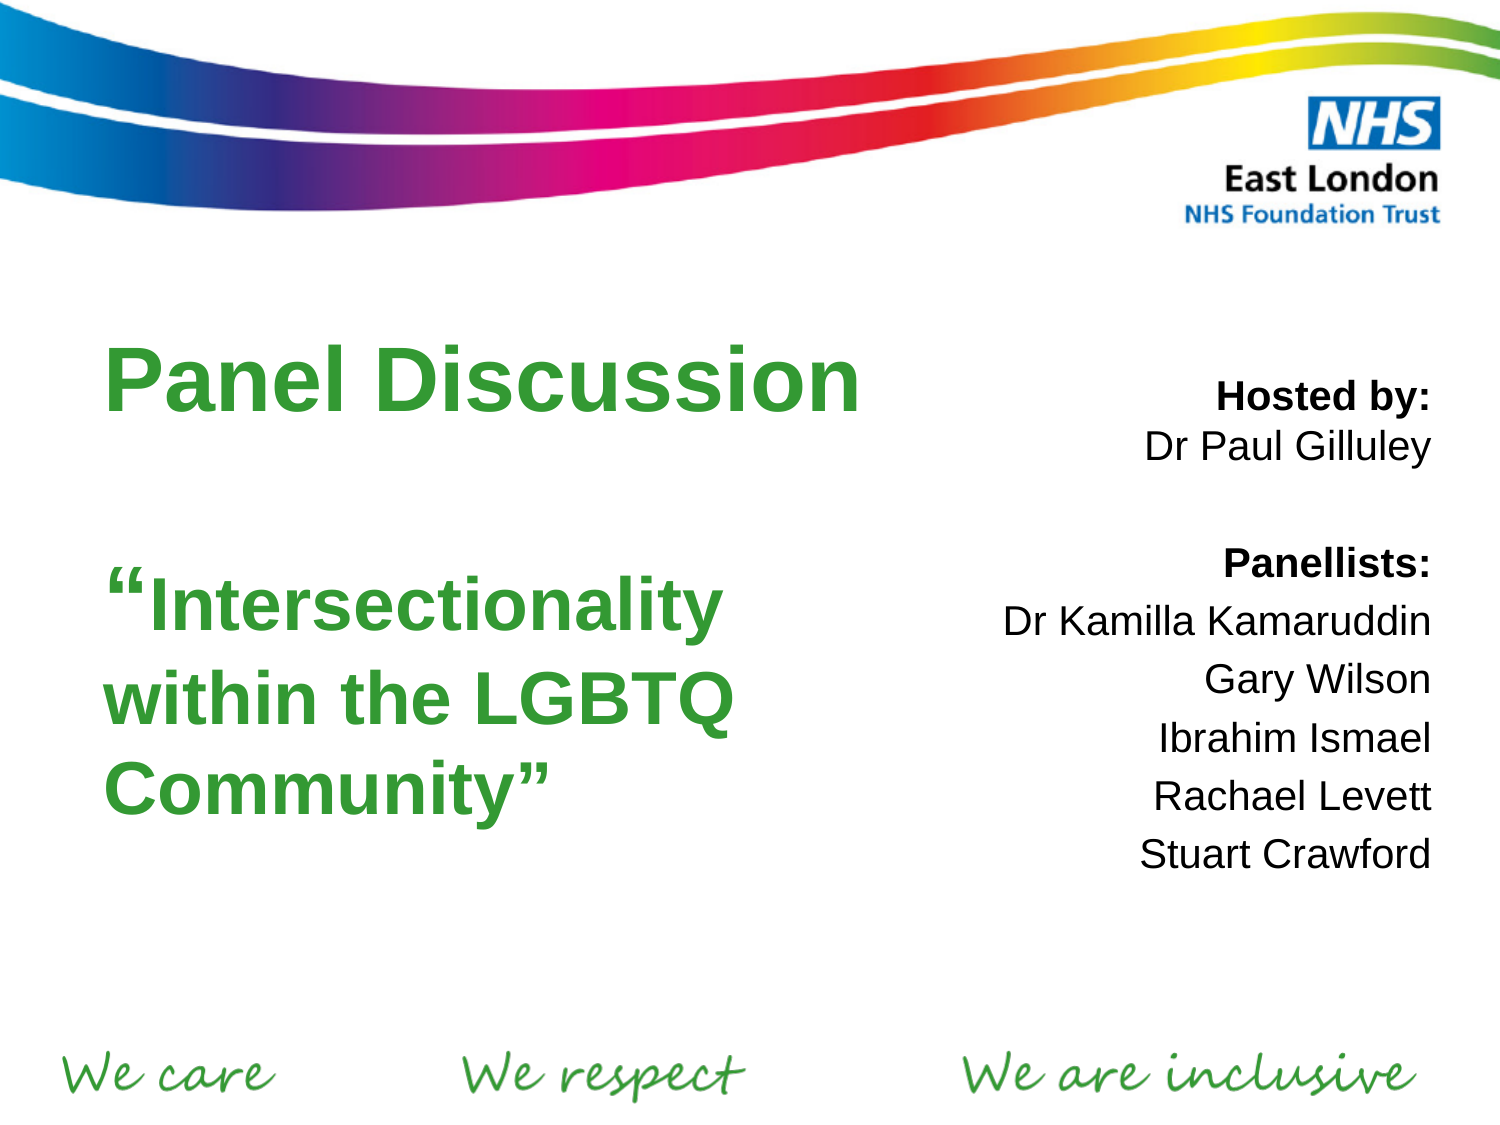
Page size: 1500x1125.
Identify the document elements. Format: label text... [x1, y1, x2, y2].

picture [29, 1034, 1439, 1125]
title Panel Discussion “Intersectionality within the LGBTQ Community” [88, 255, 939, 894]
picture [0, 0, 1500, 232]
list Hosted by: Dr Paul Gilluley Panellists: Dr Kamilla Kamaruddin Gary Wilson Ibrahim Ismael Rachael Levett Stuart Crawford [171, 361, 1447, 870]
